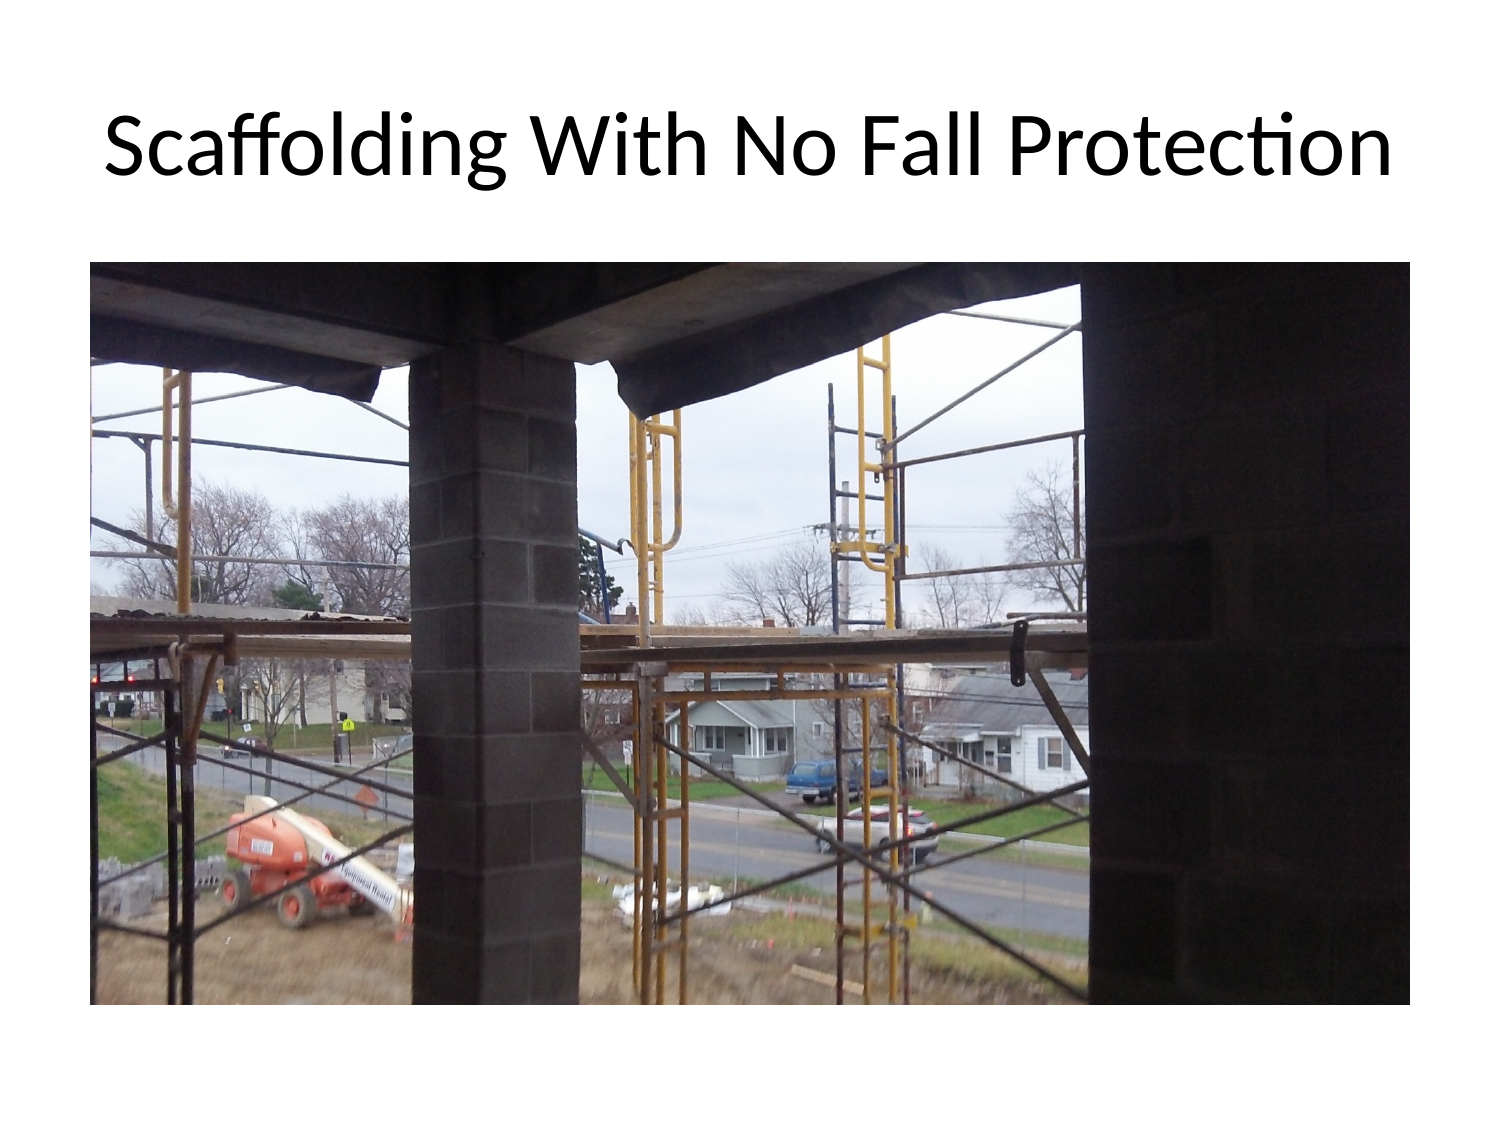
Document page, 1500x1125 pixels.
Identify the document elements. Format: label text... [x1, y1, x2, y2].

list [89, 262, 1411, 1006]
title Scaffolding With No Fall Protection [75, 45, 1425, 233]
